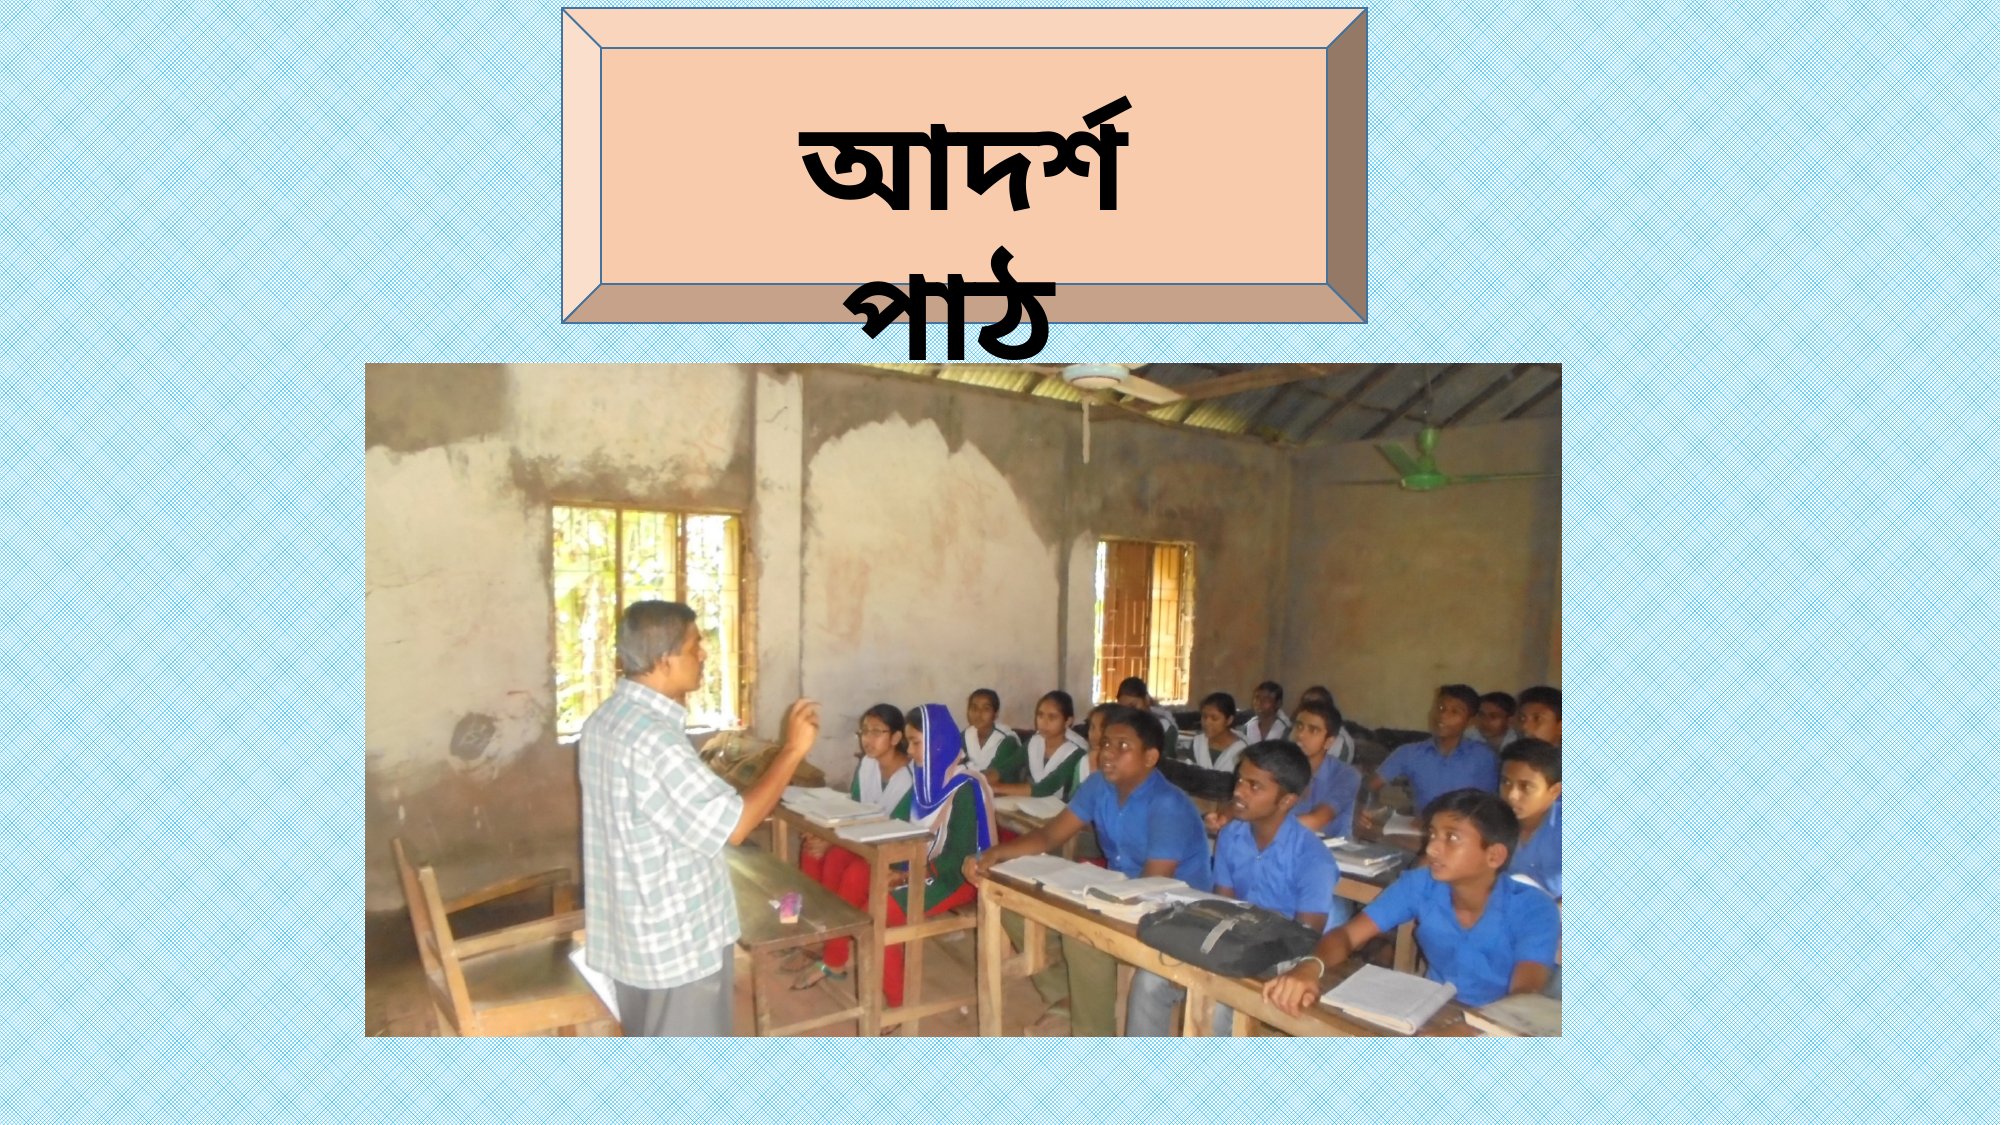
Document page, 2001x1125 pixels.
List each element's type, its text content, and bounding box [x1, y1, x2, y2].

text_box আদর্শ পাঠ [696, 78, 1233, 363]
picture [0, 0, 2000, 1125]
text_box [561, 7, 1368, 324]
